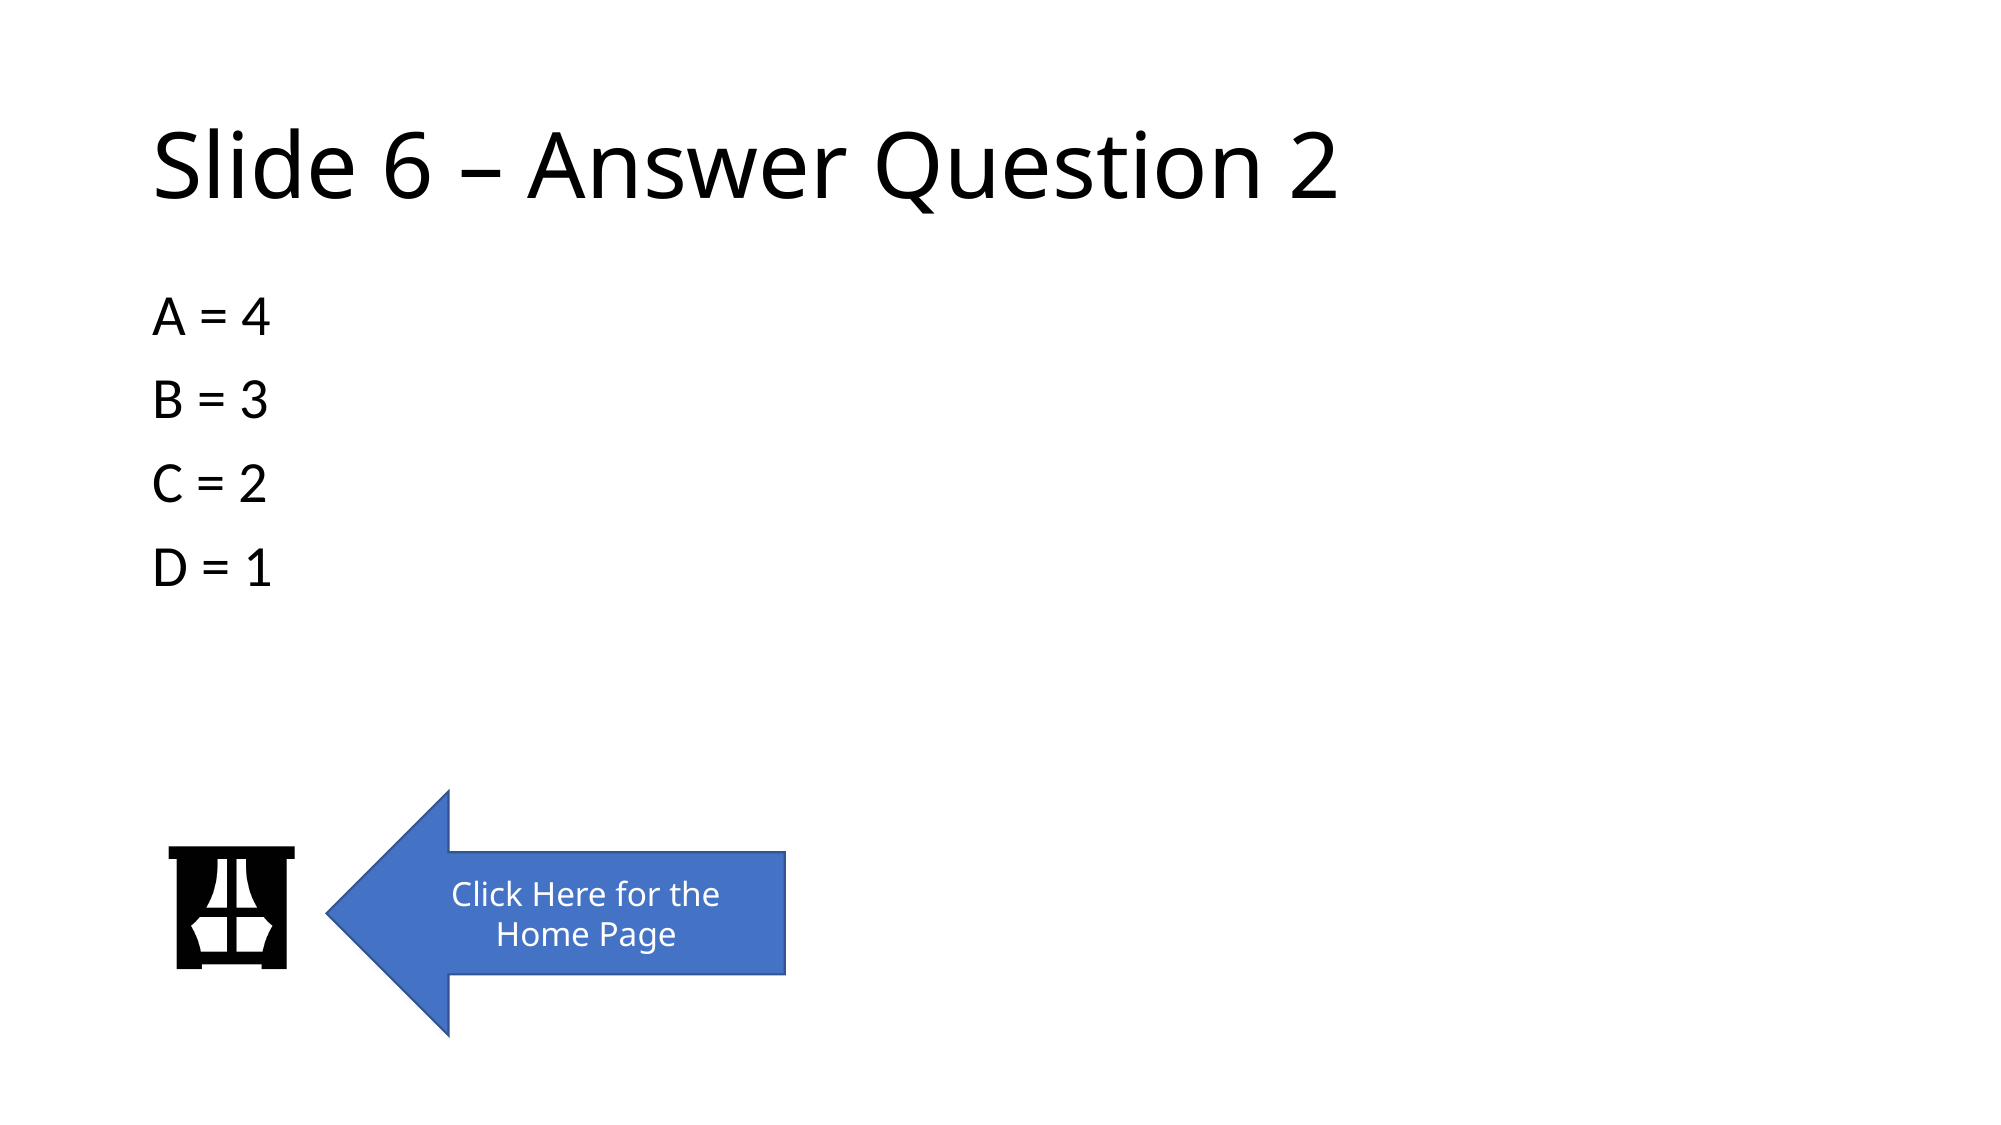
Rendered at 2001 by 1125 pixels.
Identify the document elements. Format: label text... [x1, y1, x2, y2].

text_box Click Here for the Home Page [324, 788, 786, 1038]
picture [156, 832, 307, 983]
list A = 4 B = 3 C = 2 D = 1 [137, 277, 1863, 776]
title Slide 6 – Answer Question 2 [137, 59, 1863, 277]
